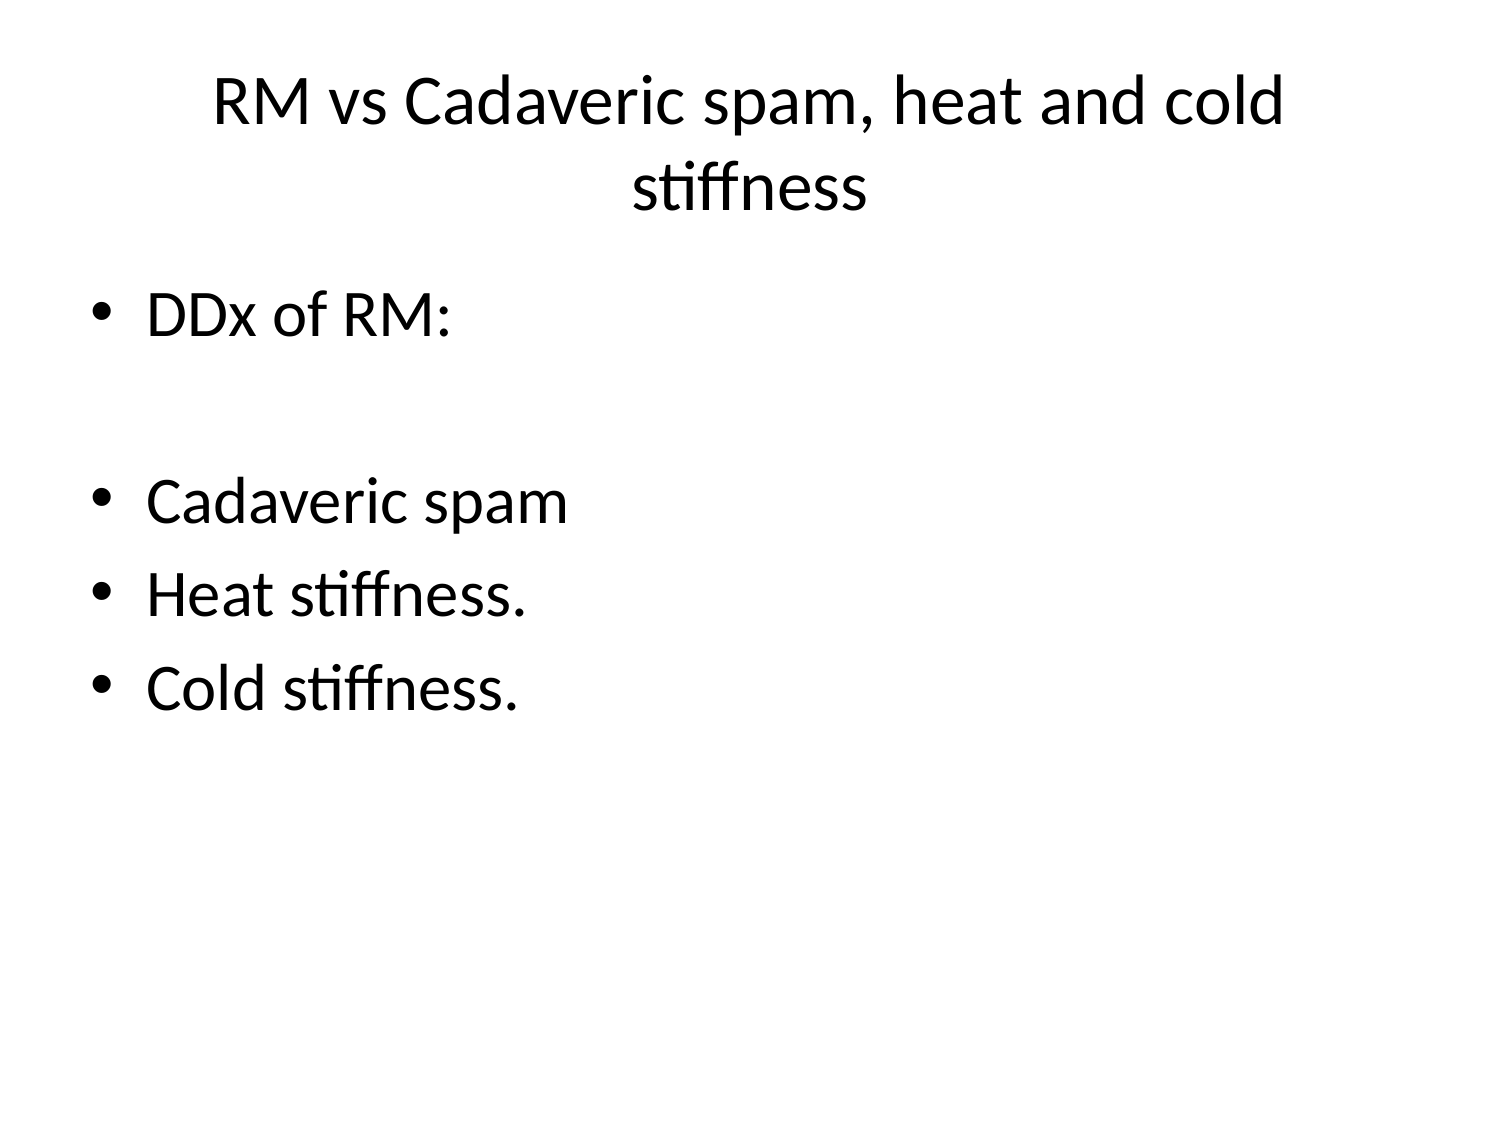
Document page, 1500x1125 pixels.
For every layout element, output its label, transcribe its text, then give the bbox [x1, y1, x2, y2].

title RM vs Cadaveric spam, heat and cold stiffness [75, 45, 1425, 233]
list DDx of RM: Cadaveric spam Heat stiffness. Cold stiffness. [75, 262, 1425, 1005]
